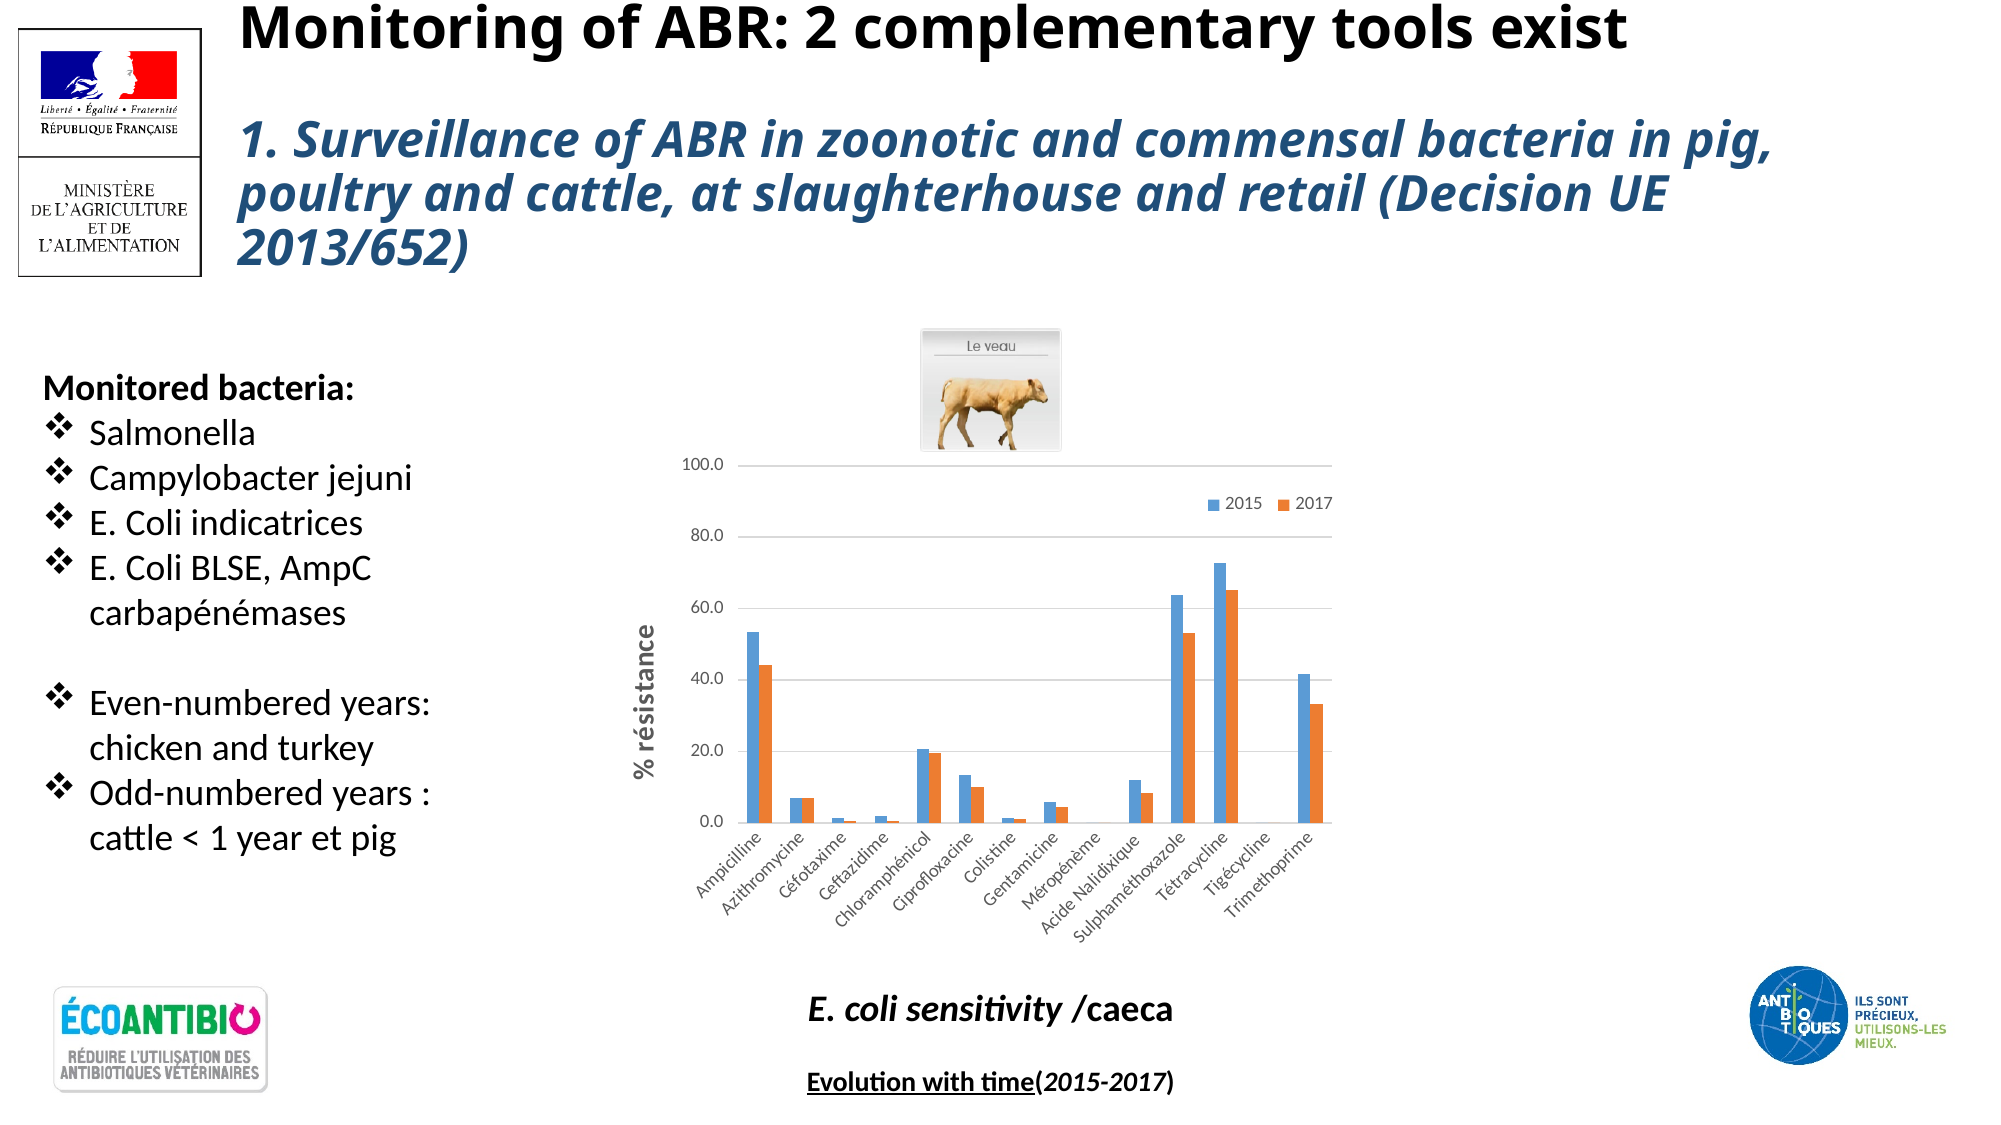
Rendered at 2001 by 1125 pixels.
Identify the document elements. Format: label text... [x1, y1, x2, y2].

picture [919, 328, 1062, 436]
chart [622, 436, 1359, 1005]
text_box Monitored bacteria: Salmonella Campylobacter jejuni E. Coli indicatrices E. Coli BLSE, AmpC carbapénémases Even-numbered years: chicken and turkey Odd-numbered years : cattle < 1 year et pig [27, 356, 492, 866]
picture [2, 950, 319, 1125]
text_box E. coli sensitivity /caeca Evolution with time(2015-2017) [450, 976, 1532, 1104]
title Monitoring of ABR: 2 complementary tools exist 1. Surveillance of ABR in zoonotic and commensal bacteria in pig, poultry and cattle, at slaughterhouse and retail (Decision UE 2013/652) [223, 28, 1879, 246]
picture [1692, 906, 2000, 1124]
picture [18, 28, 202, 277]
